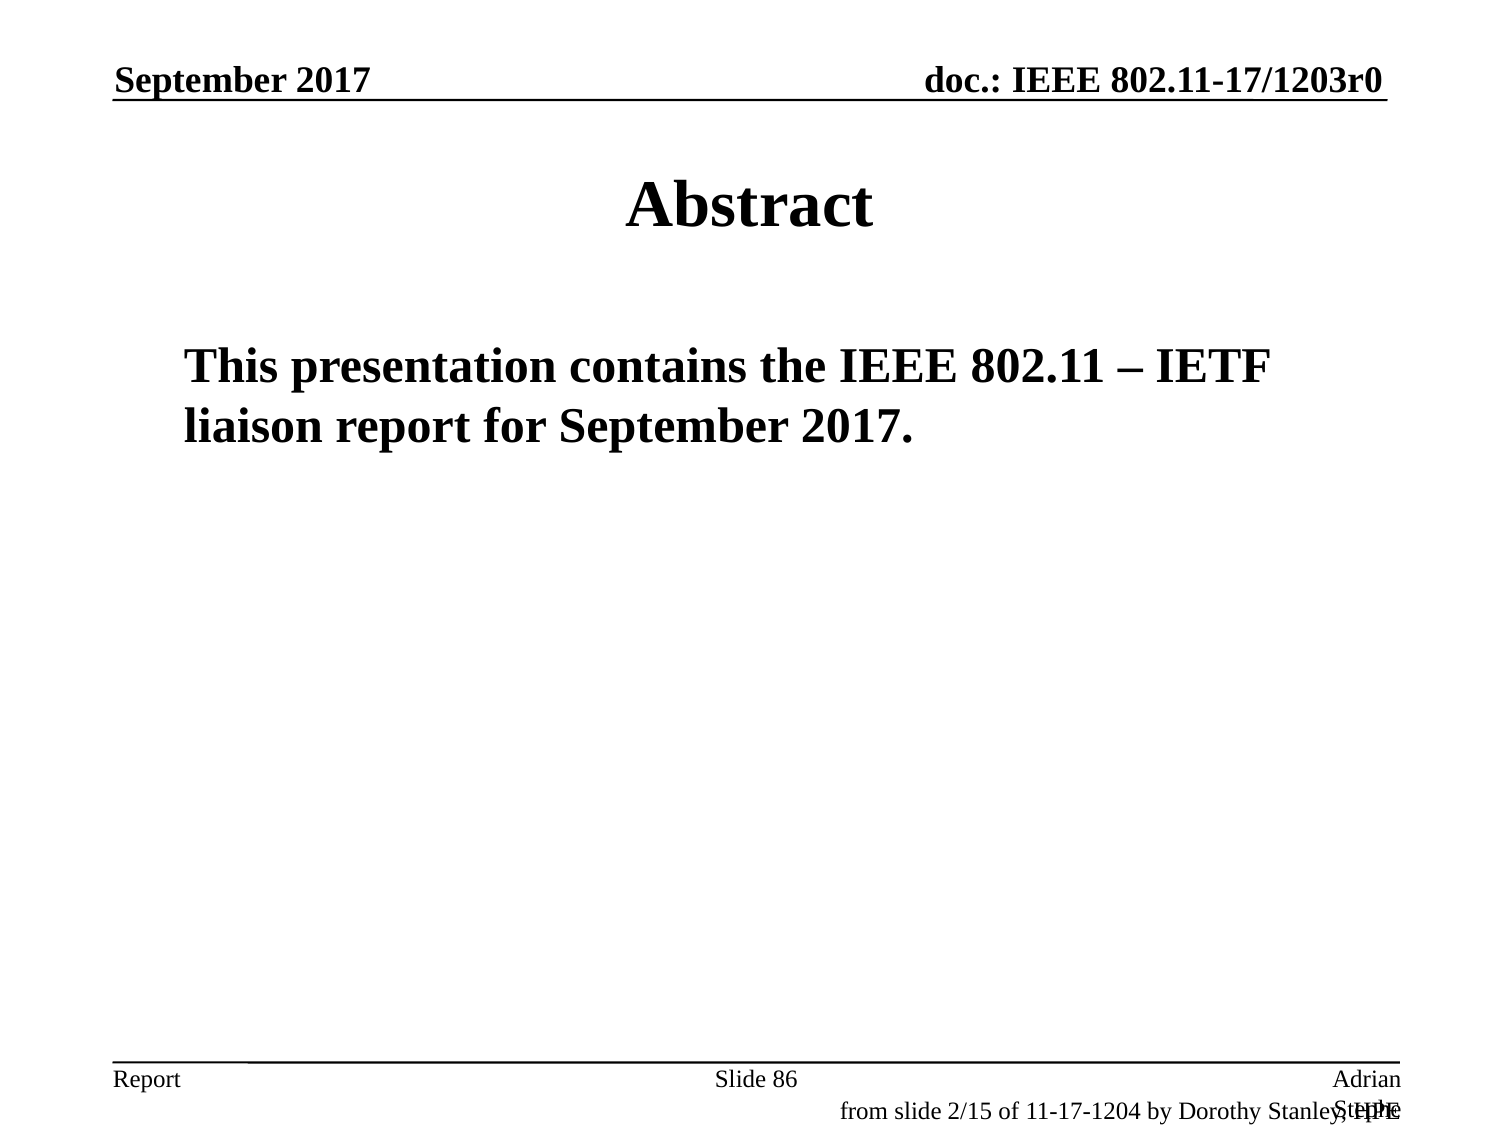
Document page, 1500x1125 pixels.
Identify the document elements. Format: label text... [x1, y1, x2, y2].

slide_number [114, 54, 374, 101]
list This presentation contains the IEEE 802.11 – IETF liaison report for September 2017. [112, 324, 1388, 1000]
title Abstract [112, 112, 1388, 288]
footer Adrian Stephens, Intel Corporation [1324, 1061, 1402, 1087]
text_box from slide 2/15 of 11-17-1204 by Dorothy Stanley, HPE [343, 1087, 1417, 1125]
slide_number Slide 86 [711, 1061, 801, 1087]
